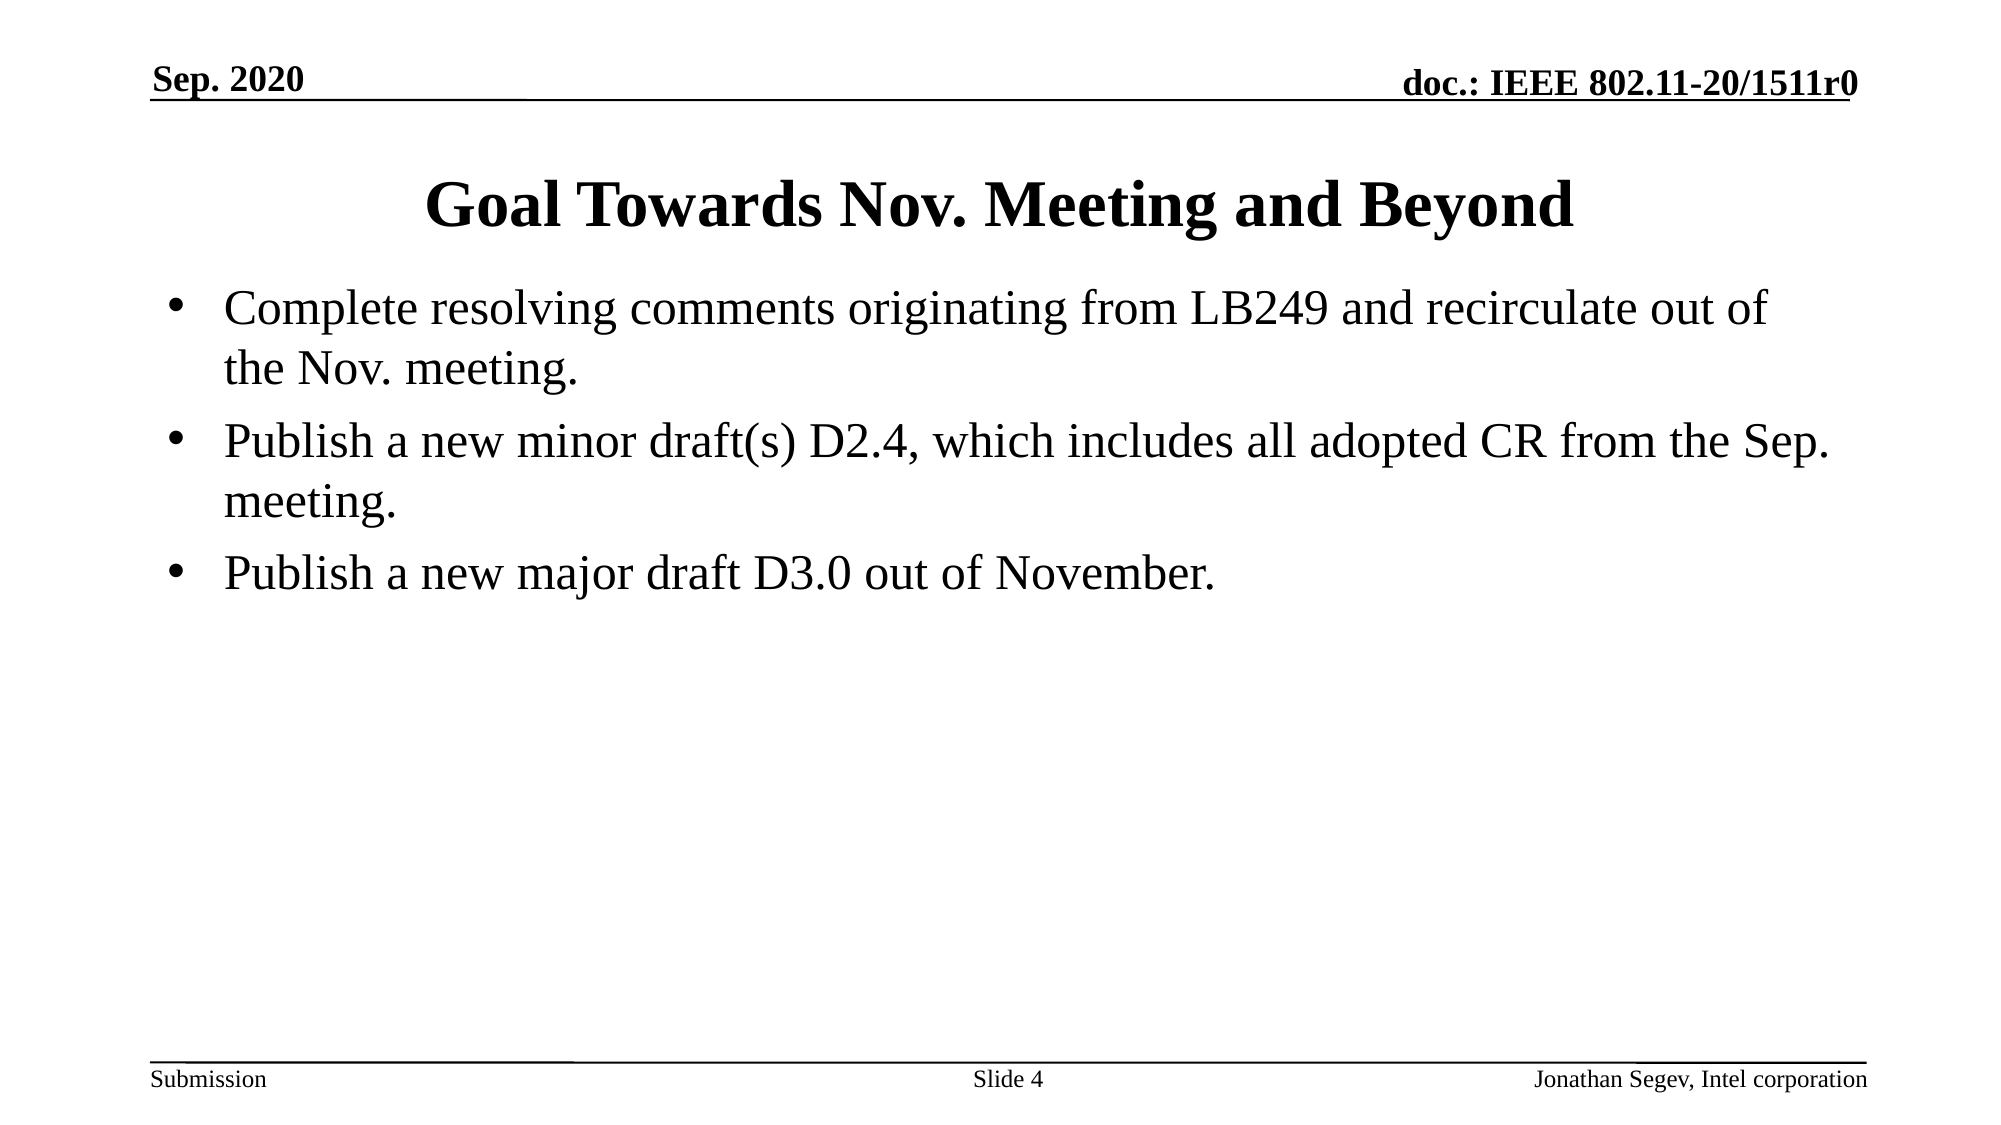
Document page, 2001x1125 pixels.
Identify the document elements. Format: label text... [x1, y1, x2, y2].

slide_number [152, 54, 563, 100]
list Complete resolving comments originating from LB249 and recirculate out of the Nov. meeting. Publish a new minor draft(s) D2.4, which includes all adopted CR from the Sep. meeting. Publish a new major draft D3.0 out of November. [152, 266, 1853, 1002]
footer Jonathan Segev, Intel corporation [1171, 1061, 1869, 1093]
slide_number Slide 4 [950, 1061, 1067, 1123]
title Goal Towards Nov. Meeting and Beyond [149, 112, 1850, 288]
